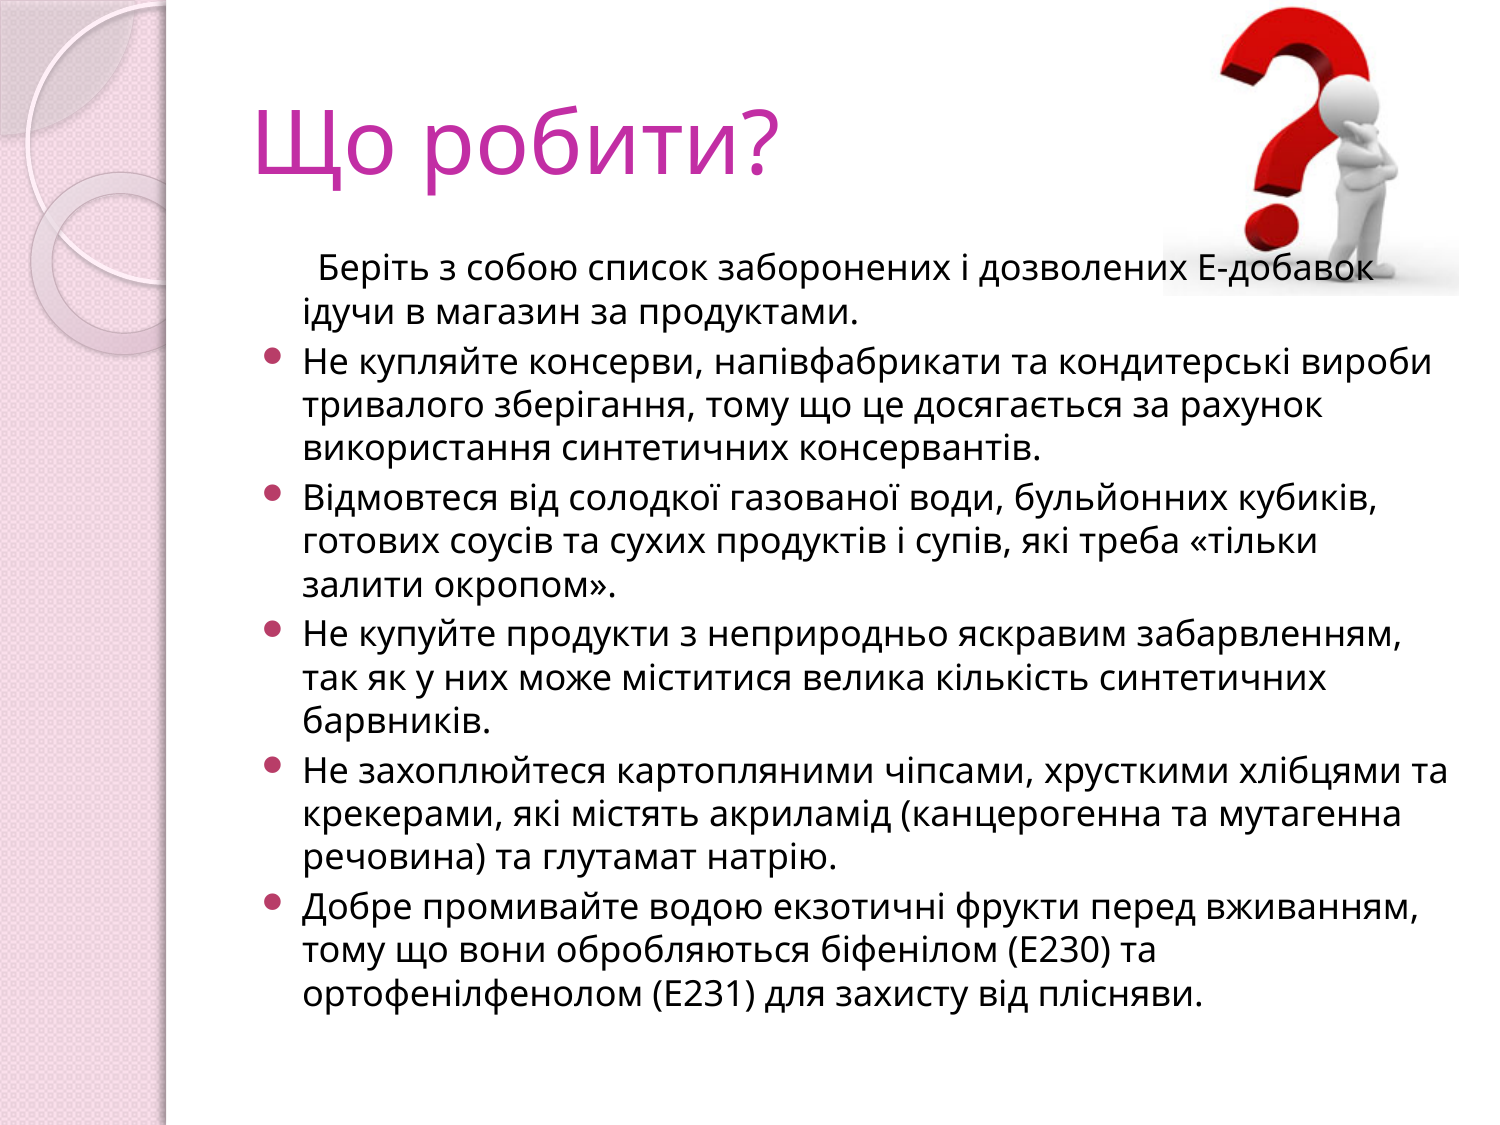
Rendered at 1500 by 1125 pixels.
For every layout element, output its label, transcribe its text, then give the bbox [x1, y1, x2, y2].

list Беріть з собою список заборонених і дозволених Е-добавок ідучи в магазин за продуктами. Не купляйте консерви, напівфабрикати та кондитерські вироби тривалого зберігання, тому що це досягається за рахунок використання синтетичних консервантів. Відмовтеся від солодкої газованої води, бульйонних кубиків, готових соусів та сухих продуктів і супів, які треба «тільки залити окропом». Не купуйте продукти з неприродньо яскравим забарвленням, так як у них може міститися велика кількість синтетичних барвників. Не захоплюйтеся картопляними чіпсами, хрусткими хлібцями та крекерами, які містять акриламід (канцерогенна та мутагенна речовина) та глутамат натрію. Добре промивайте водою екзотичні фрукти перед вживанням, тому що вони обробляються біфенілом (Е230) та ортофенілфенолом (Е231) для захисту від плісняви. [235, 237, 1466, 1025]
picture [1163, 0, 1459, 296]
title Що робити? [235, 45, 1156, 233]
